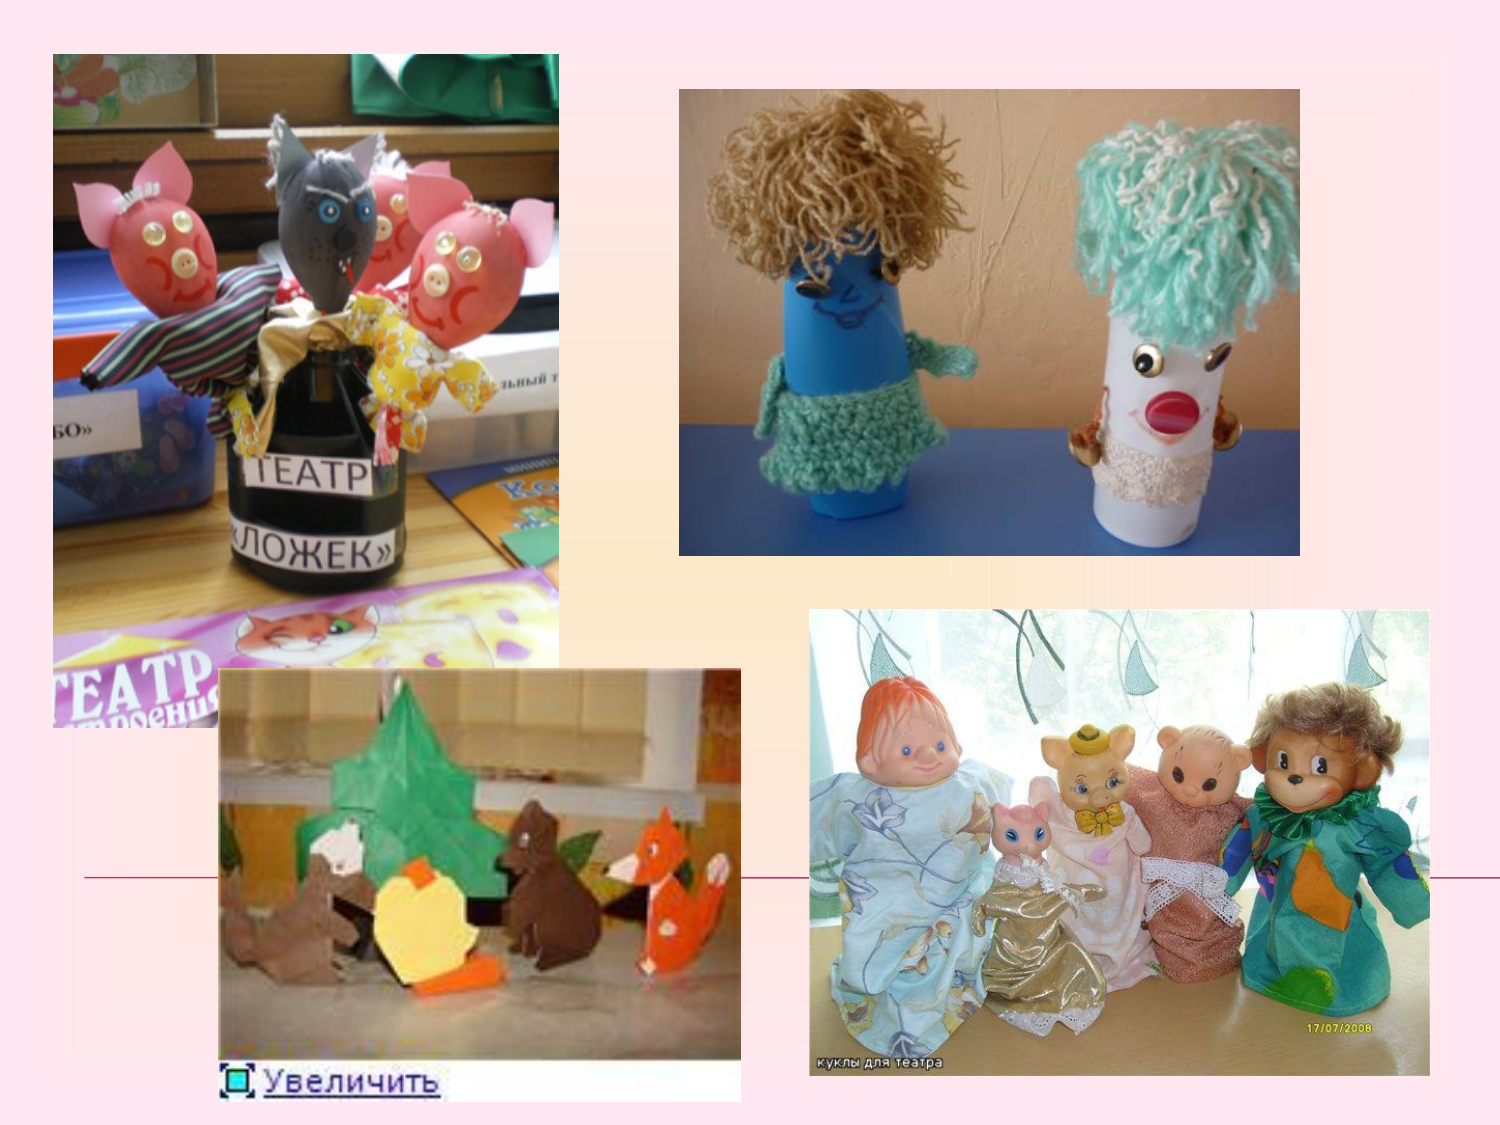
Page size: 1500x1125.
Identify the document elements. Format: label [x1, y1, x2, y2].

picture [808, 609, 1431, 1076]
picture [678, 89, 1301, 556]
picture [52, 54, 742, 1102]
